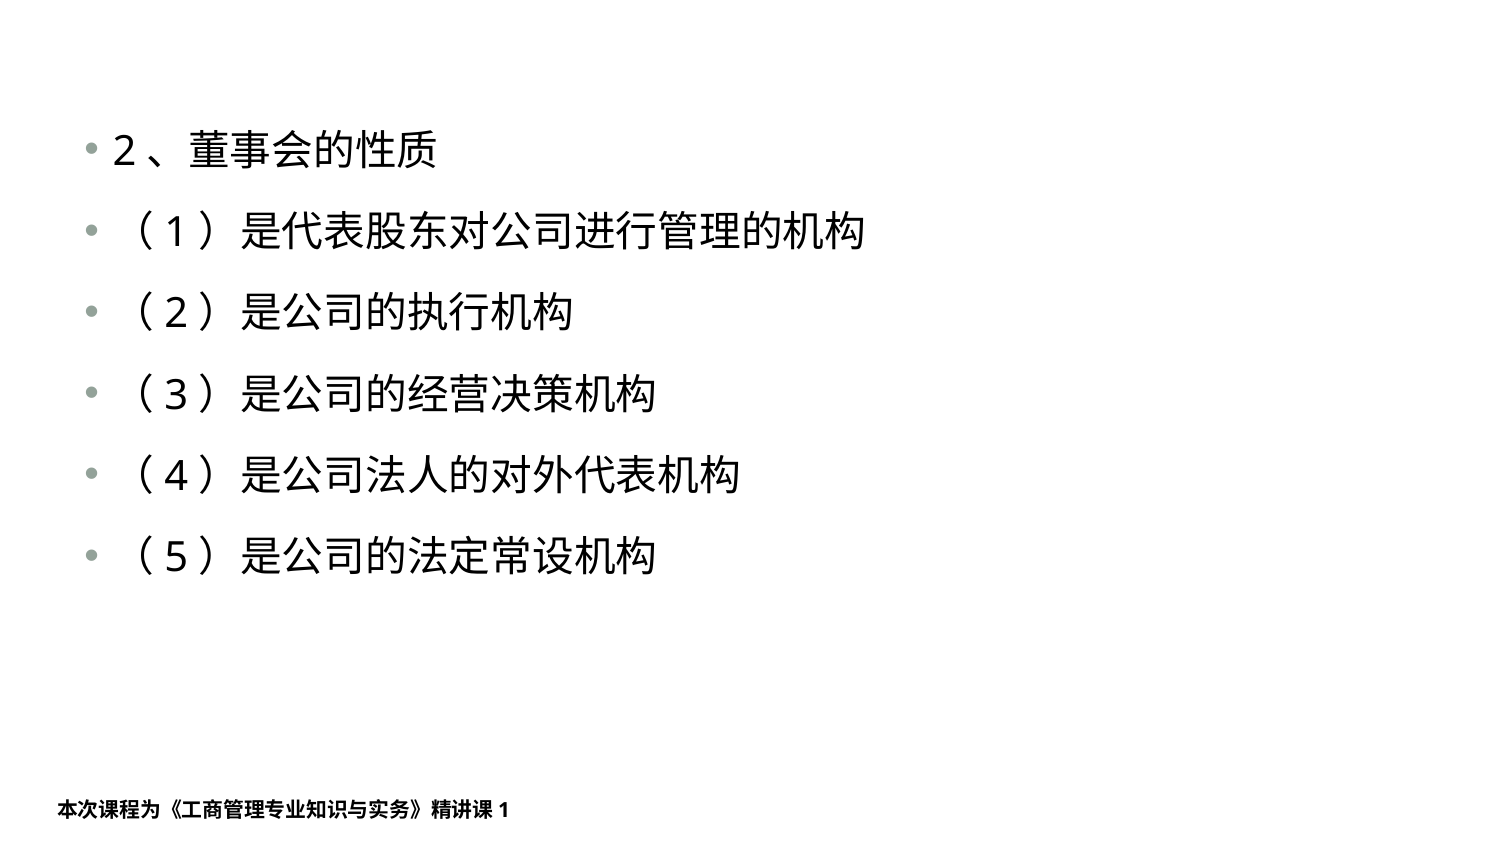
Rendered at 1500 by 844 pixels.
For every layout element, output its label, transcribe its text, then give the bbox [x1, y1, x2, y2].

list 2、董事会的性质 （1）是代表股东对公司进行管理的机构 （2）是公司的执行机构 （3）是公司的经营决策机构 （4）是公司法人的对外代表机构 （5）是公司的法定常设机构 [55, 91, 1500, 753]
